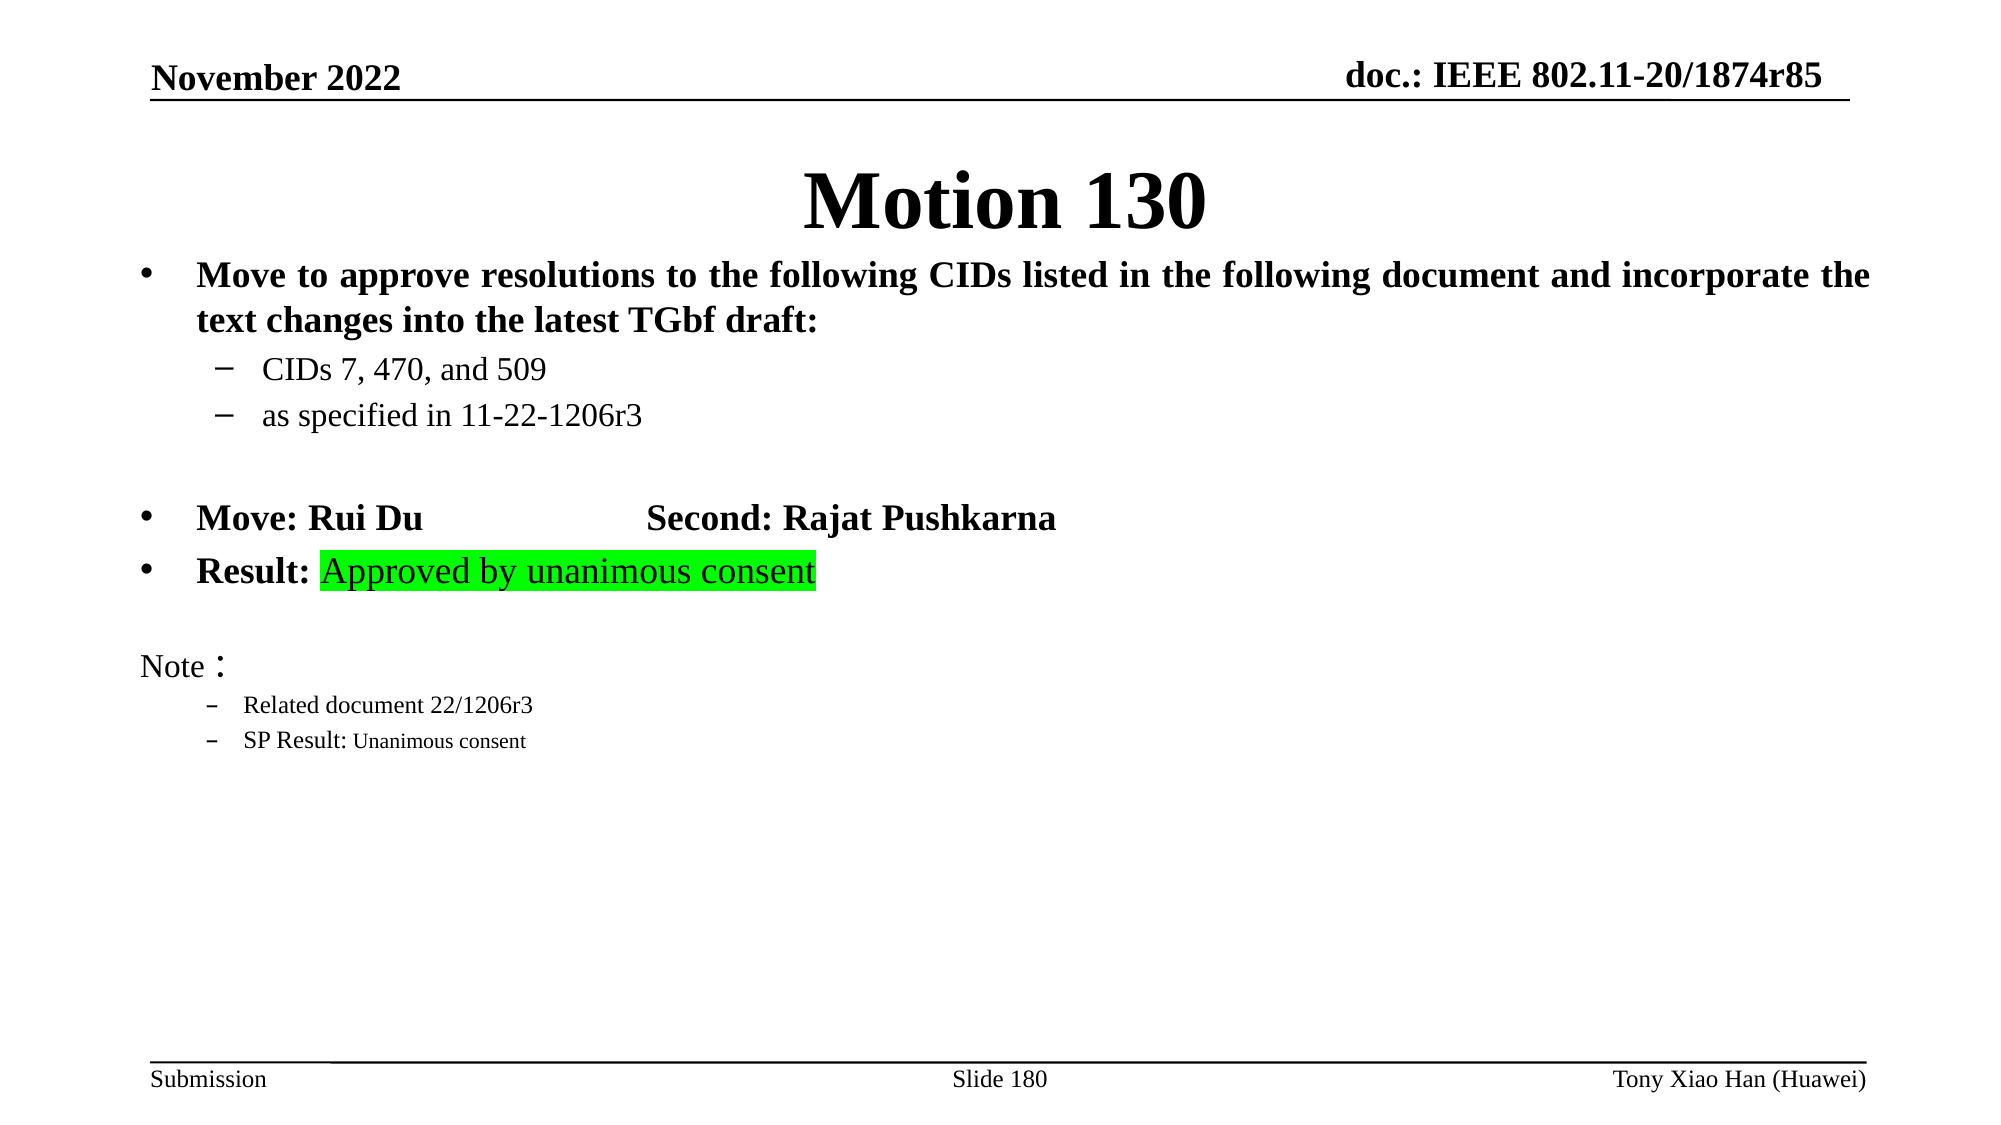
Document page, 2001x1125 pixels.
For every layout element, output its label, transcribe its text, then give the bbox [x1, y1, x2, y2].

text_box Move to approve resolutions to the following CIDs listed in the following document and incorporate the text changes into the latest TGbf draft: CIDs 7, 470, and 509 as specified in 11-22-1206r3 Move: Rui Du Second: Rajat Pushkarna Result: Approved by unanimous consent Note： Related document 22/1206r3 SP Result: Unanimous consent [125, 212, 1888, 900]
text_box Motion 130 [368, 137, 1644, 212]
